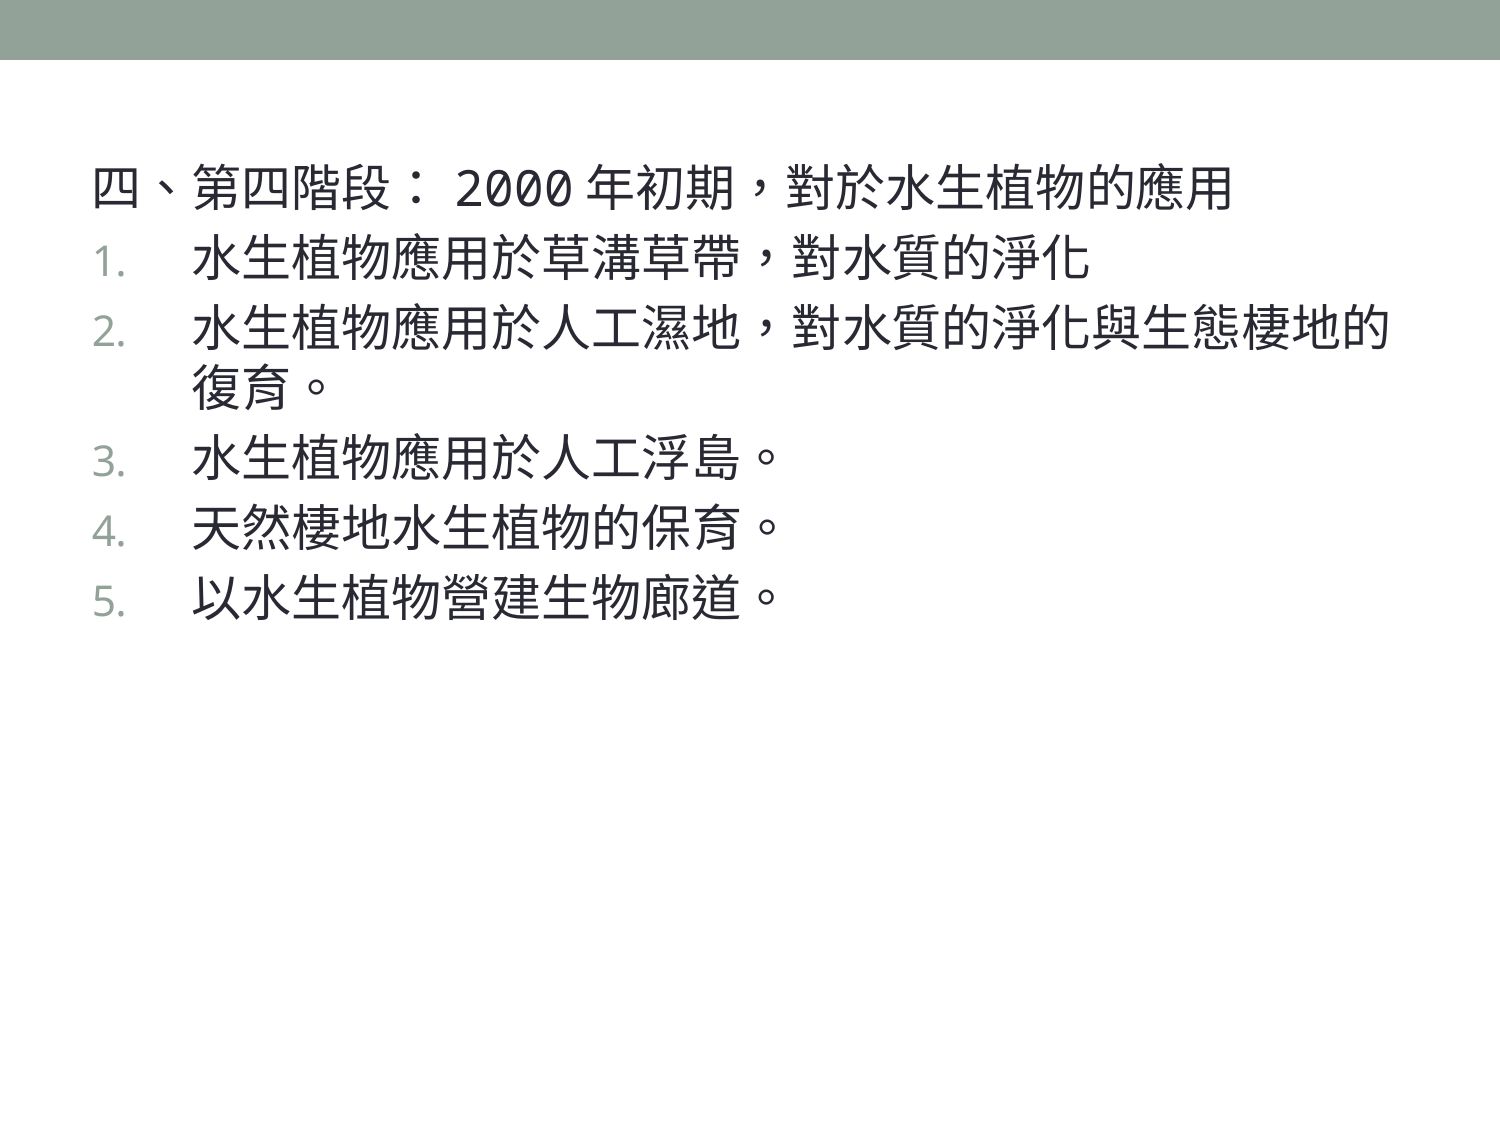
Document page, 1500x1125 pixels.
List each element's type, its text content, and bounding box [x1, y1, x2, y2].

list 四、第四階段：2000年初期，對於水生植物的應用 水生植物應用於草溝草帶，對水質的淨化 水生植物應用於人工濕地，對水質的淨化與生態棲地的復育。 水生植物應用於人工浮島。 天然棲地水生植物的保育。 以水生植物營建生物廊道。 [76, 148, 1427, 887]
